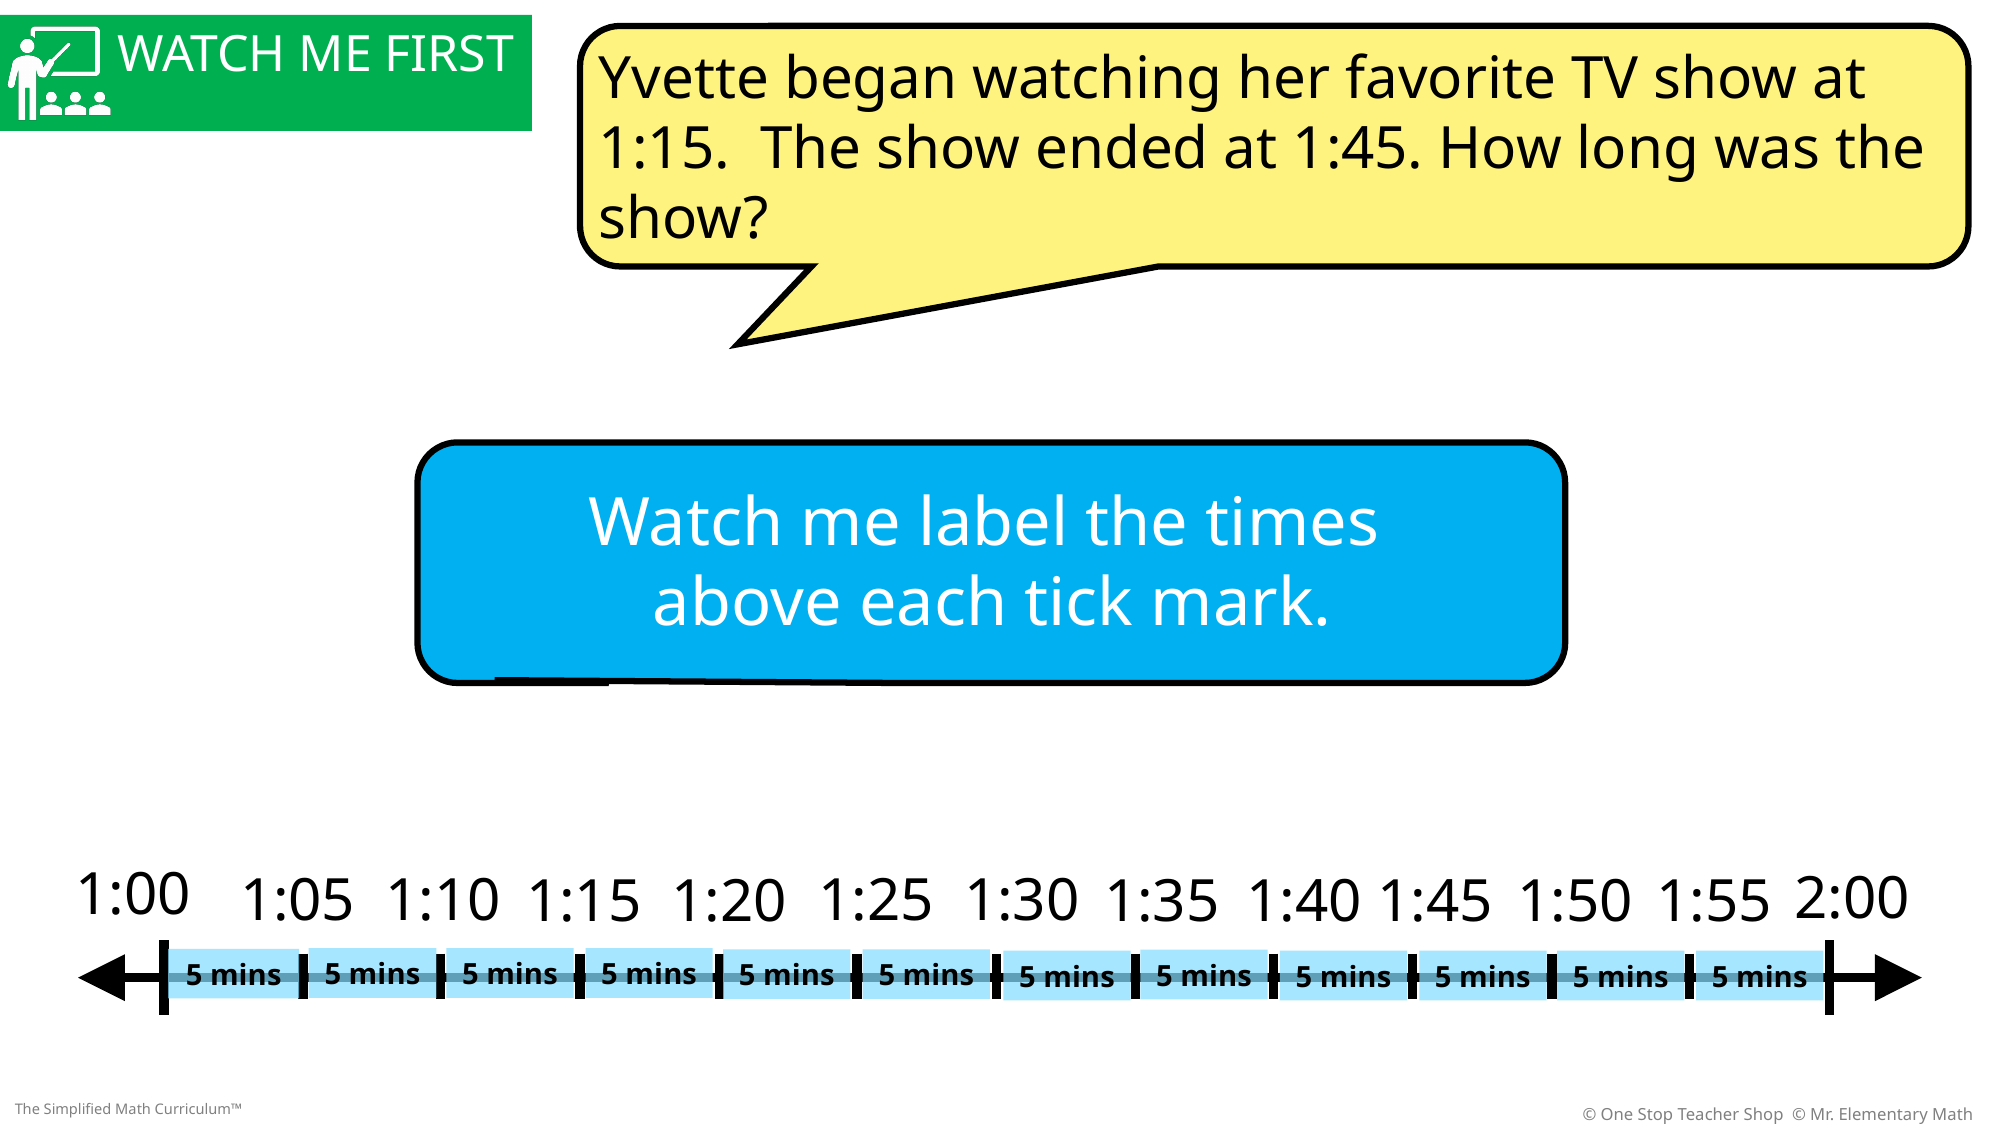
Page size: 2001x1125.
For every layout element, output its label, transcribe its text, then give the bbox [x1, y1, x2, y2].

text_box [579, 25, 1975, 267]
text_box 1:45 [1315, 855, 1455, 940]
text_box 1:10 [323, 854, 564, 940]
picture [1, 14, 118, 132]
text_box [417, 442, 1566, 683]
text_box 1:30 [901, 855, 1042, 940]
text_box 1:35 [1042, 855, 1184, 940]
text_box 1:55 [1594, 855, 1834, 940]
text_box 1:25 [756, 855, 901, 940]
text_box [78, 940, 1922, 1016]
text_box WATCH ME FIRST [102, 13, 534, 89]
text_box 2:00 [1732, 852, 1973, 938]
text_box 1:15 [463, 855, 609, 940]
text_box 1:05 [177, 854, 323, 940]
text_box 1:50 [1455, 855, 1594, 940]
text_box 1:40 [1184, 855, 1315, 940]
text_box [118, 89, 533, 132]
text_box 1:20 [609, 855, 756, 940]
text_box 1:00 [13, 848, 253, 934]
